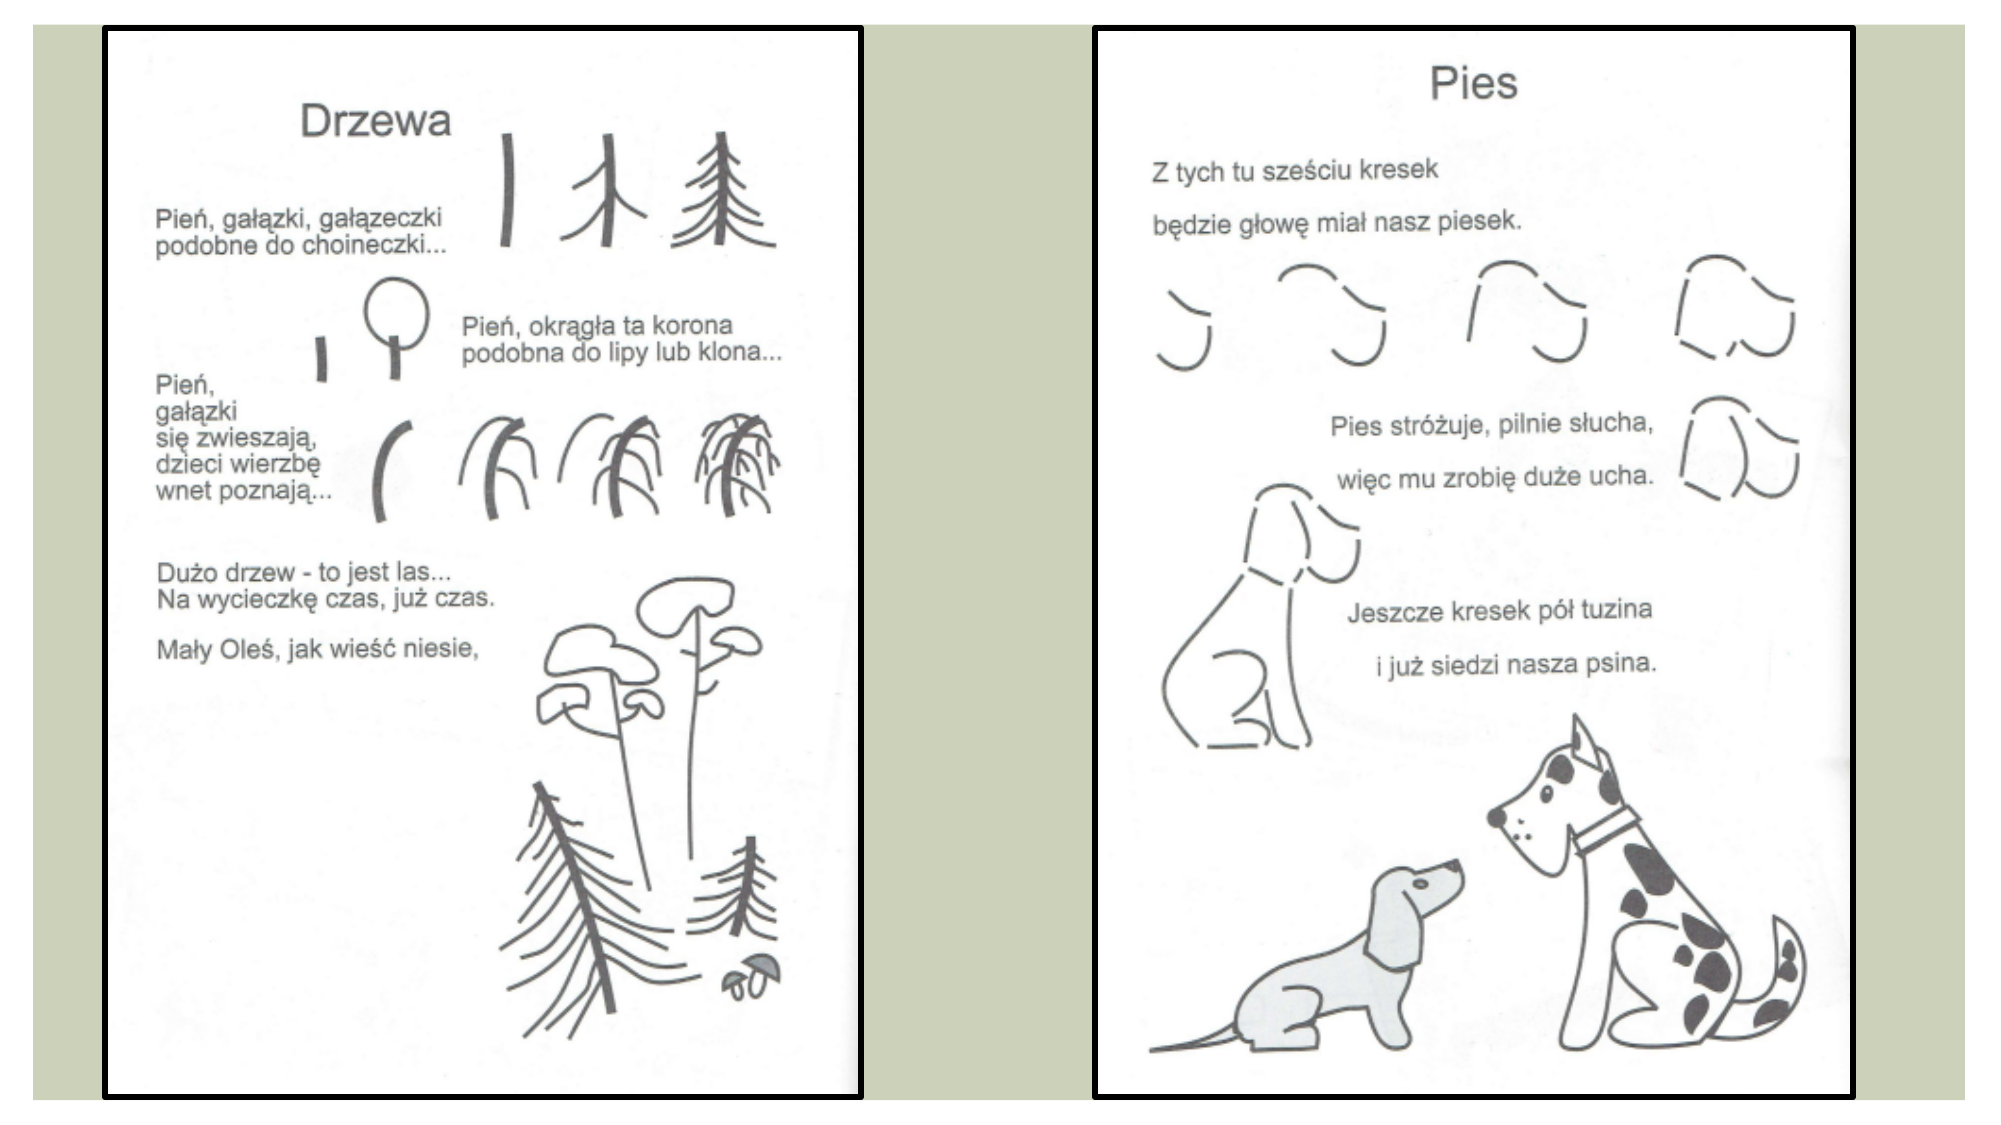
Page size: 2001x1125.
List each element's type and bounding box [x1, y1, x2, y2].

picture [107, 30, 859, 1095]
picture [1097, 30, 1851, 1095]
